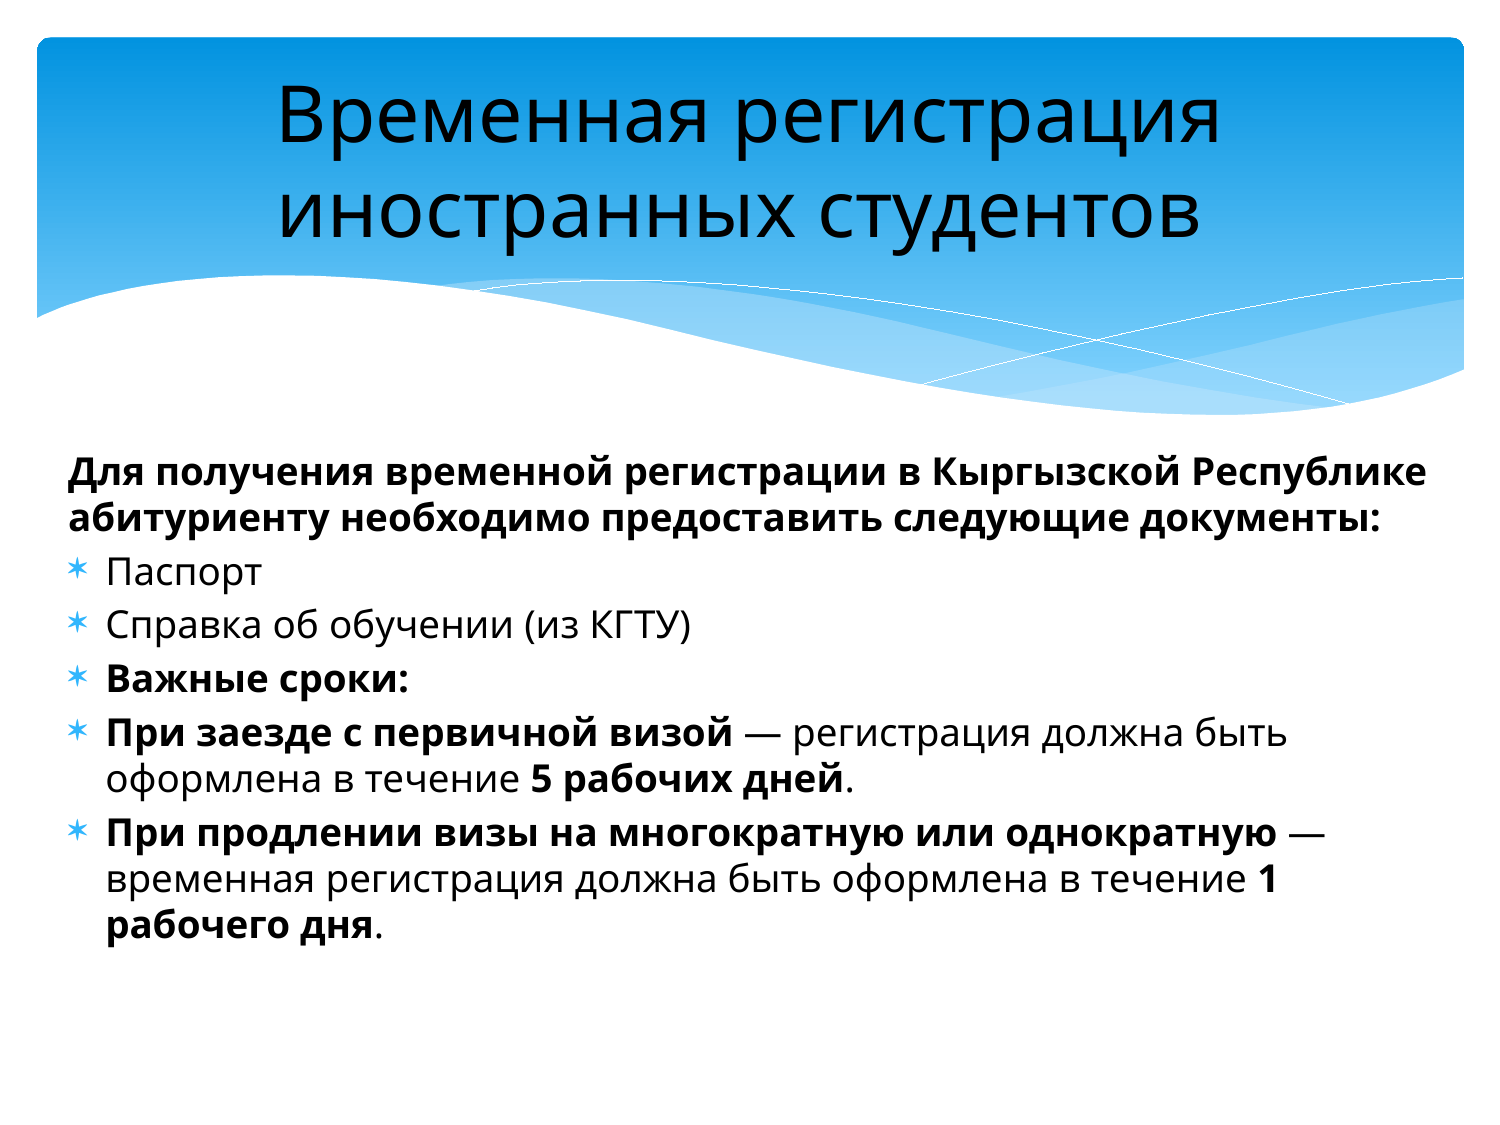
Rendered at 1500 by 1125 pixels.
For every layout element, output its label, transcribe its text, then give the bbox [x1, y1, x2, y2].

list Для получения временной регистрации в Кыргызской Республике абитуриенту необходимо предоставить следующие документы: Паспорт Справка об обучении (из КГТУ) Важные сроки: При заезде с первичной визой — регистрация должна быть оформлена в течение 5 рабочих дней. При продлении визы на многократную или однократную — временная регистрация должна быть оформлена в течение 1 рабочего дня. [53, 438, 1447, 1005]
title Временная регистрация иностранных студентов [41, 55, 1459, 261]
